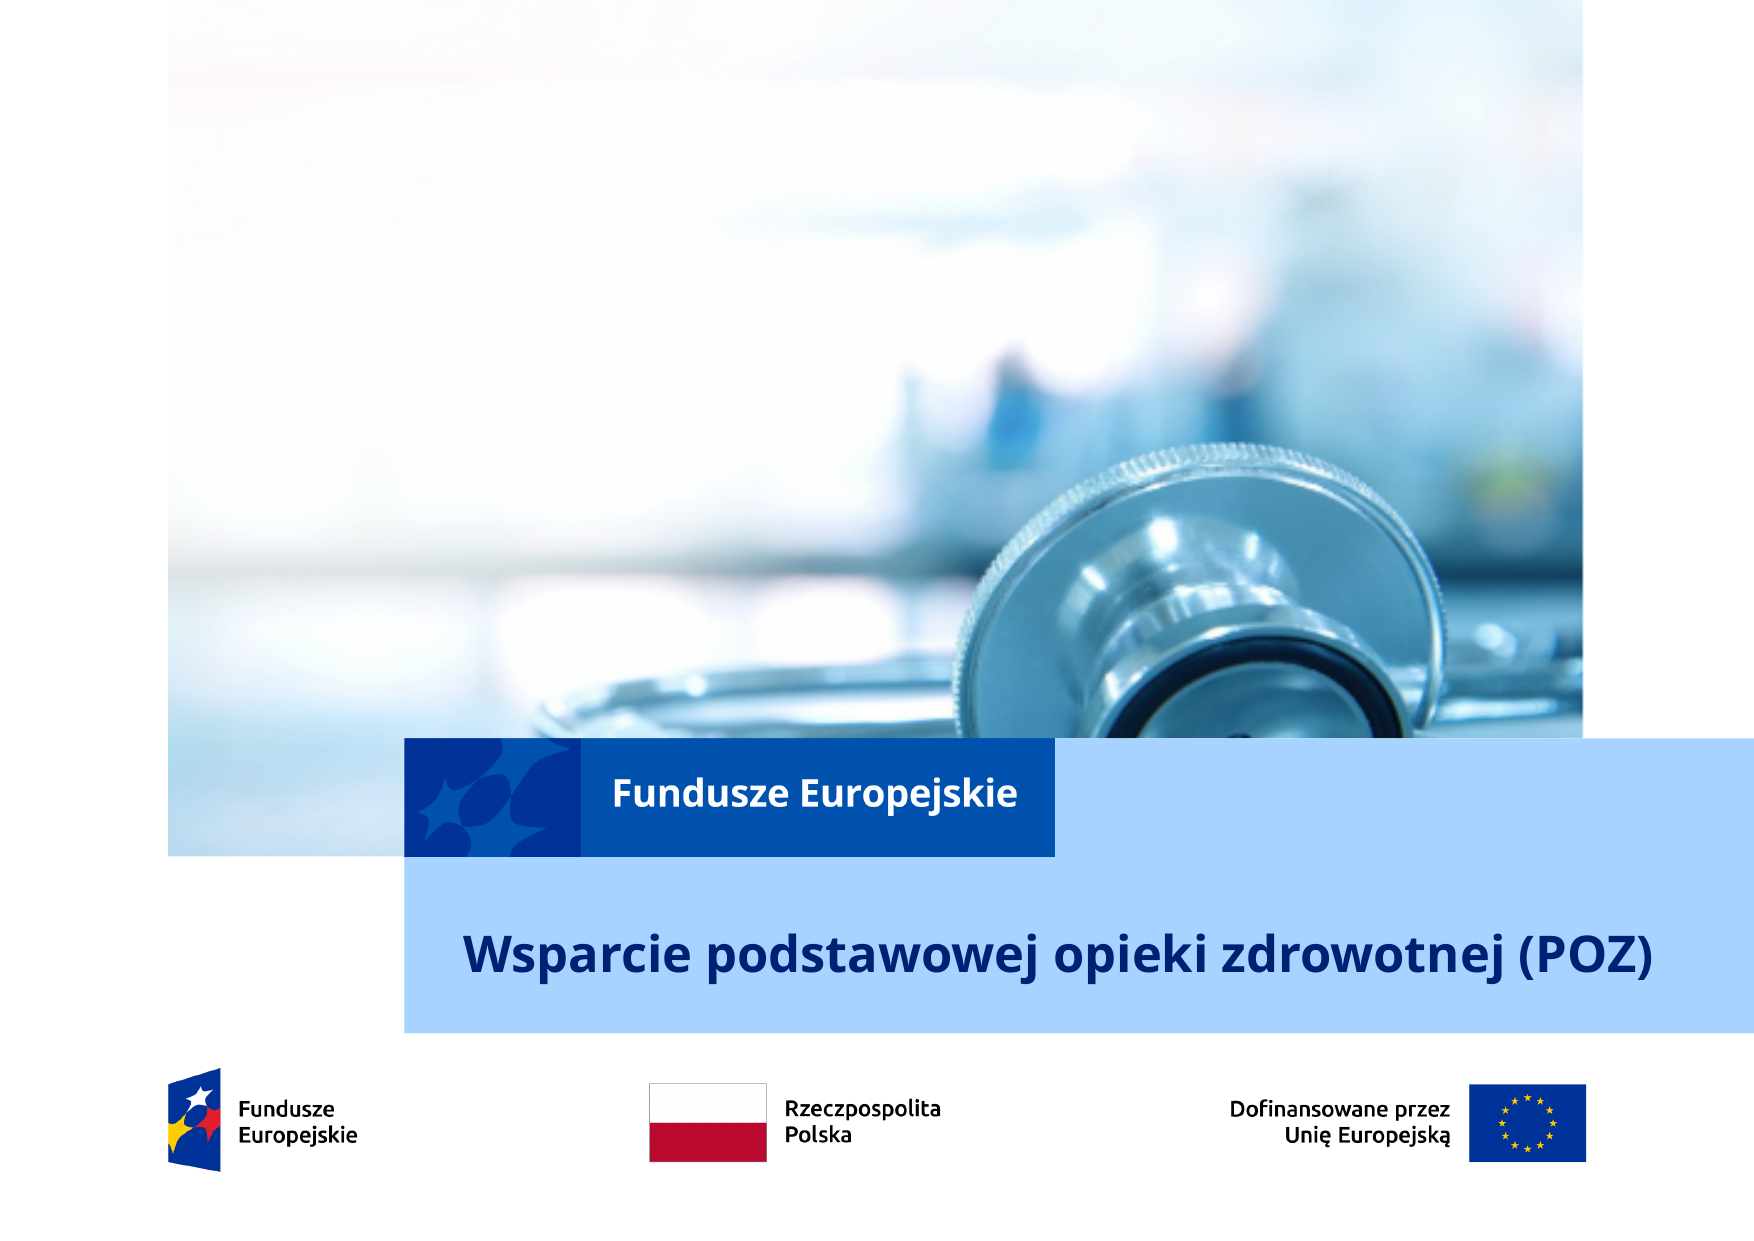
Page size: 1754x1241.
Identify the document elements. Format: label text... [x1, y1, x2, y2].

picture [129, 1045, 396, 1201]
picture [610, 1044, 979, 1201]
picture [168, 0, 1586, 857]
picture [1192, 1045, 1625, 1201]
title Wsparcie podstawowej opieki zdrowotnej (POZ) [463, 917, 1704, 1034]
